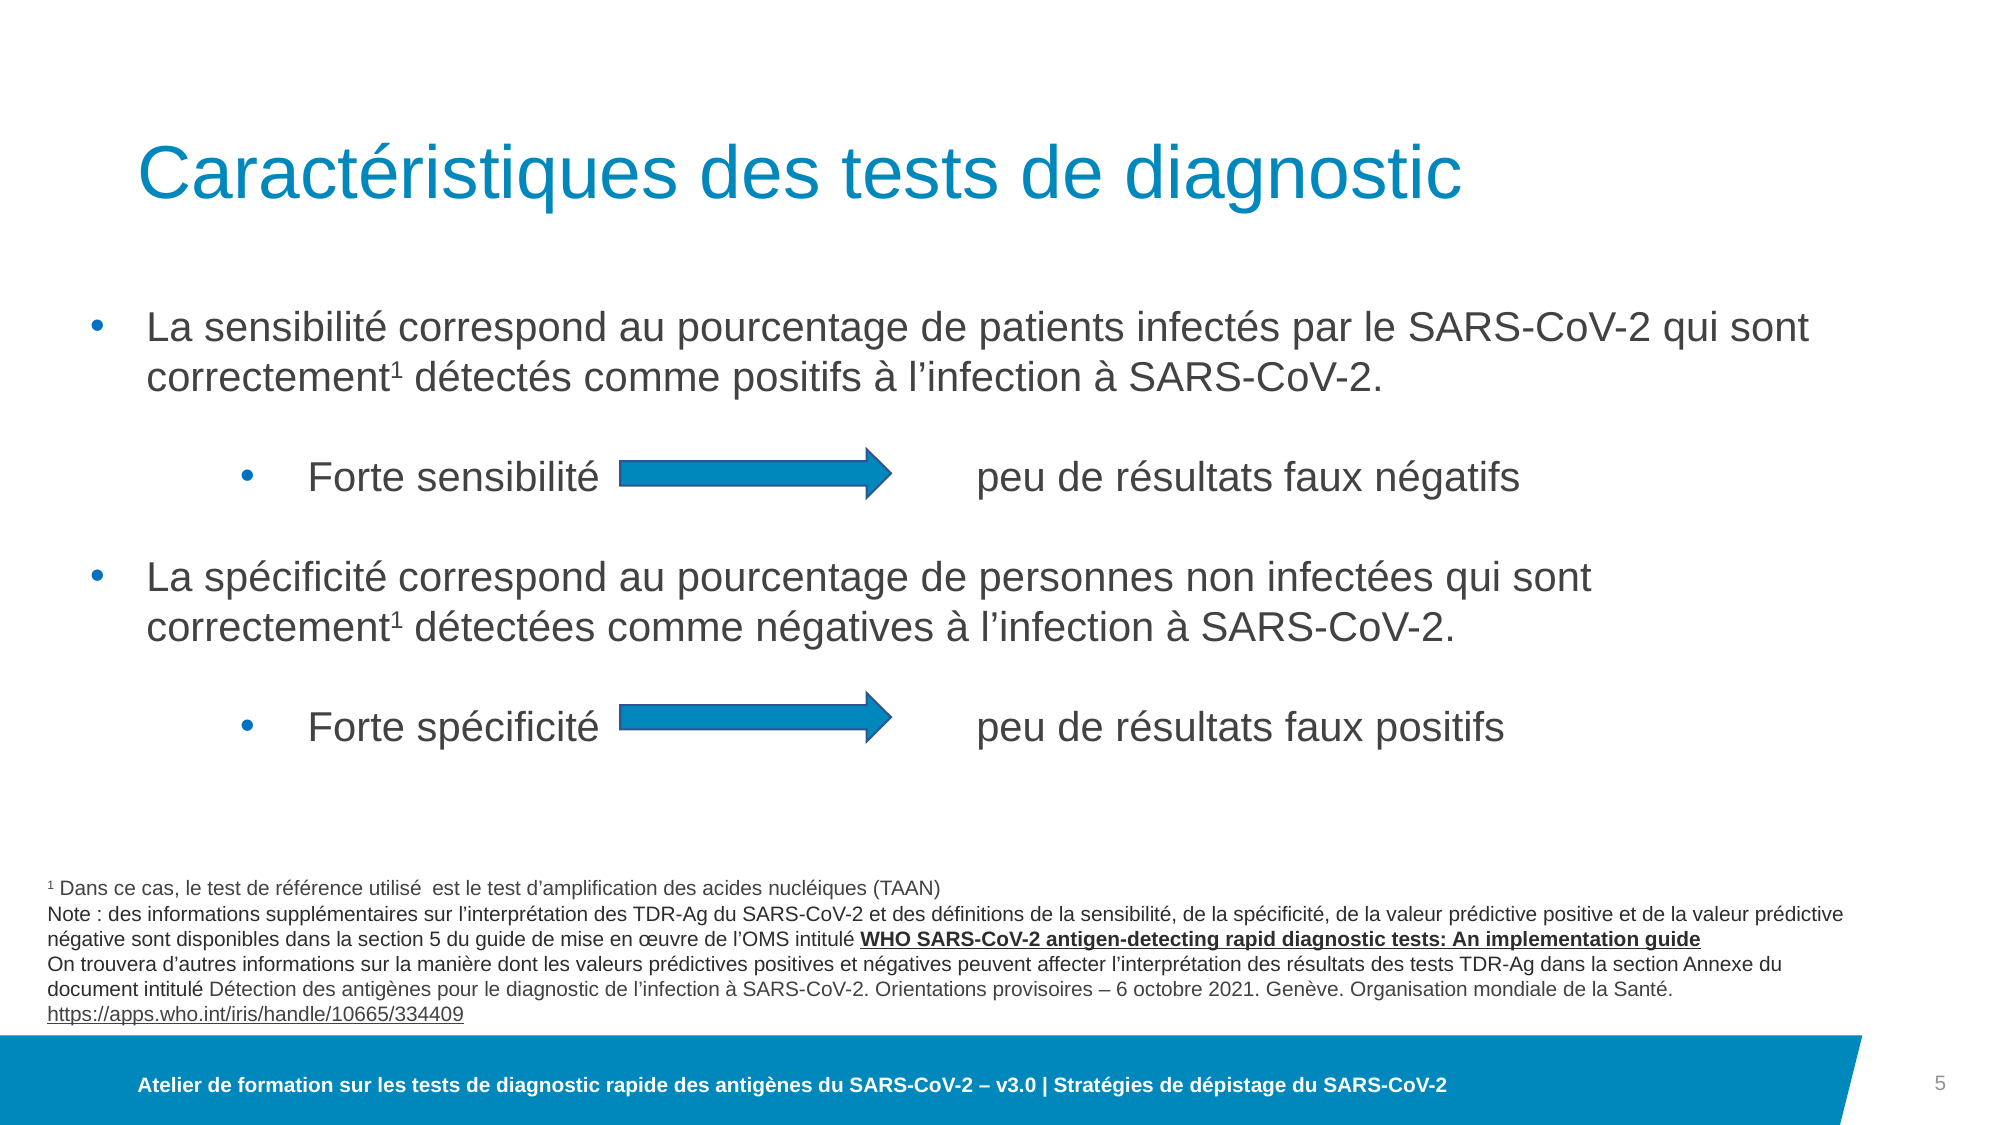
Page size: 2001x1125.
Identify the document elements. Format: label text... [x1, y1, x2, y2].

text_box [620, 449, 892, 498]
text_box [620, 692, 892, 742]
slide_number 5 [1862, 1035, 1947, 1125]
text_box 1 Dans ce cas, le test de référence utilisé est le test d’amplification des acides nucléiques (TAAN) [32, 850, 1409, 911]
text_box Note : des informations supplémentaires sur l’interprétation des TDR-Ag du SARS-CoV-2 et des définitions de la sensibilité, de la spécificité, de la valeur prédictive positive et de la valeur prédictive négative sont disponibles dans la section 5 du guide de mise en œuvre de l’OMS intitulé WHO SARS-CoV-2 antigen-detecting rapid diagnostic tests: An implementation guide On trouvera d’autres informations sur la manière dont les valeurs prédictives positives et négatives peuvent affecter l’interprétation des résultats des tests TDR-Ag dans la section Annexe du document intitulé Détection des antigènes pour le diagnostic de l’infection à SARS-CoV-2. Orientations provisoires – 6 octobre 2021. Genève. Organisation mondiale de la Santé. https://apps.who.int/iris/handle/10665/334409 [32, 892, 1863, 1058]
footer Atelier de formation sur les tests de diagnostic rapide des antigènes du SARS-CoV-2 – v3.0 | Stratégies de dépistage du SARS-CoV-2 [137, 1042, 1558, 1125]
text_box La sensibilité correspond au pourcentage de patients infectés par le SARS-CoV-2 qui sont correctement1 détectés comme positifs à l’infection à SARS-CoV-2. Forte sensibilité peu de résultats faux négatifs La spécificité correspond au pourcentage de personnes non infectées qui sont correctement1 détectées comme négatives à l’infection à SARS-CoV-2. Forte spécificité peu de résultats faux positifs [74, 292, 1863, 758]
title Caractéristiques des tests de diagnostic [137, 59, 1863, 215]
